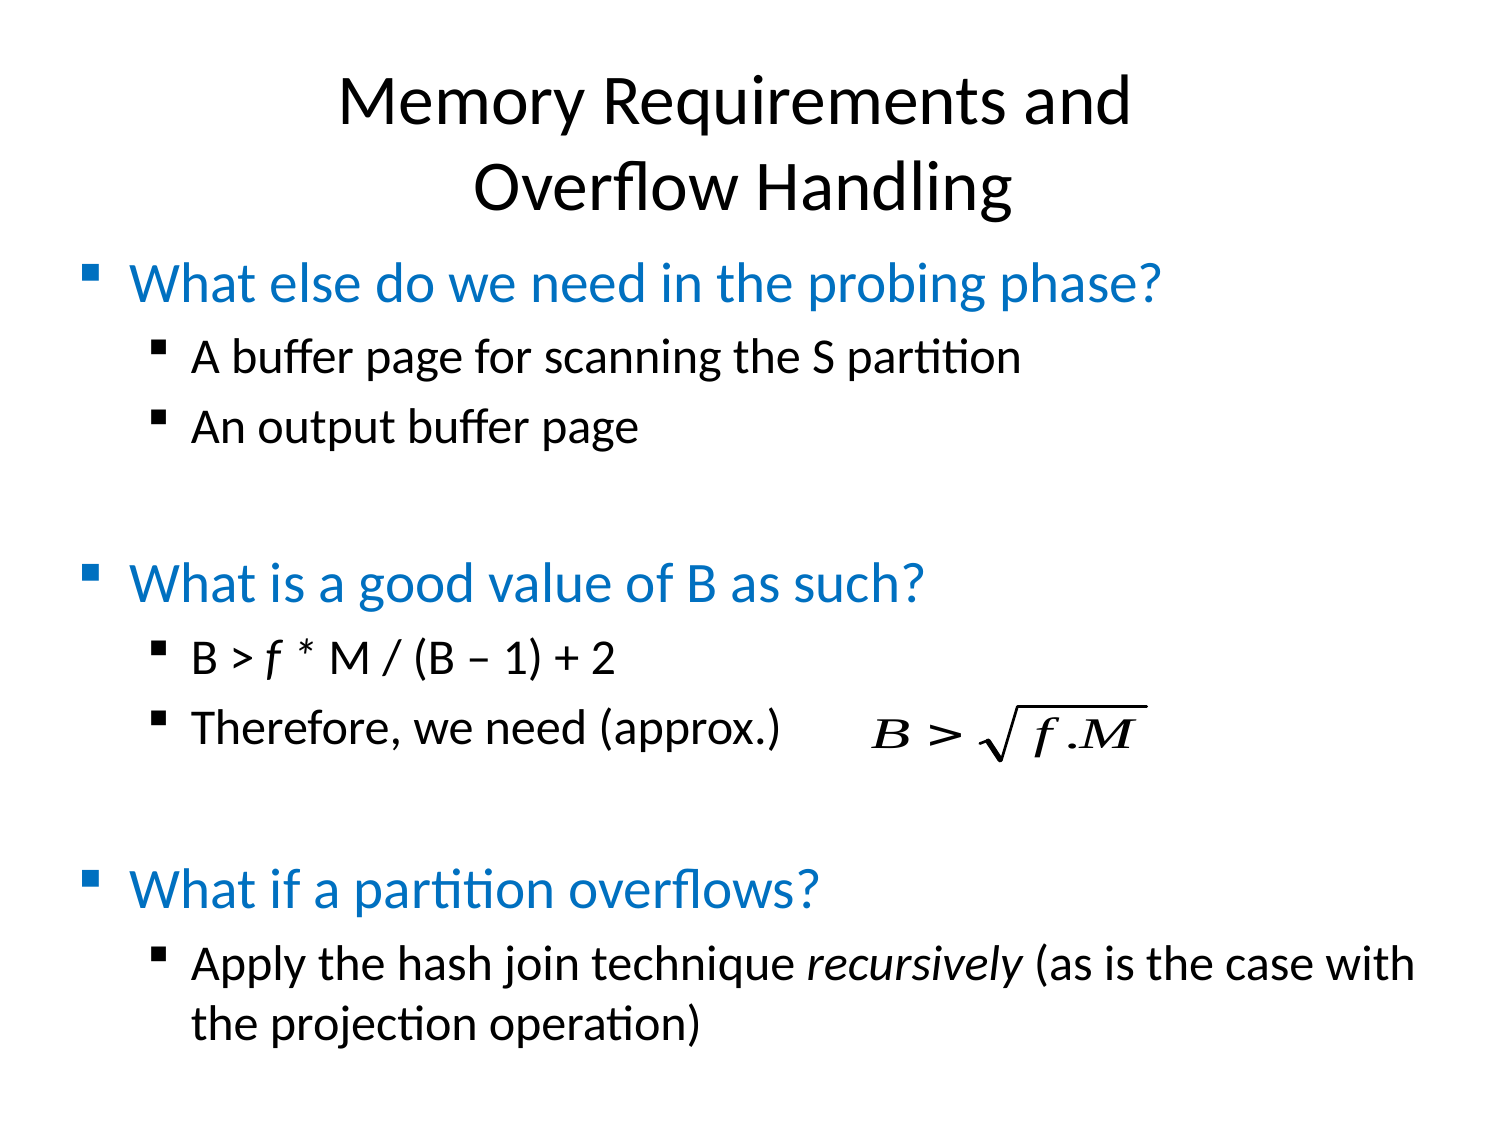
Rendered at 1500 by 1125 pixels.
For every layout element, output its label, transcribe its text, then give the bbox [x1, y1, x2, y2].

title Memory Requirements and Overflow Handling [12, 45, 1475, 233]
list What else do we need in the probing phase? A buffer page for scanning the S partition An output buffer page What is a good value of B as such? B > f * M / (B – 1) + 2 Therefore, we need (approx.) What if a partition overflows? Apply the hash join technique recursively (as is the case with the projection operation) [62, 237, 1450, 1063]
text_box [858, 696, 1163, 771]
